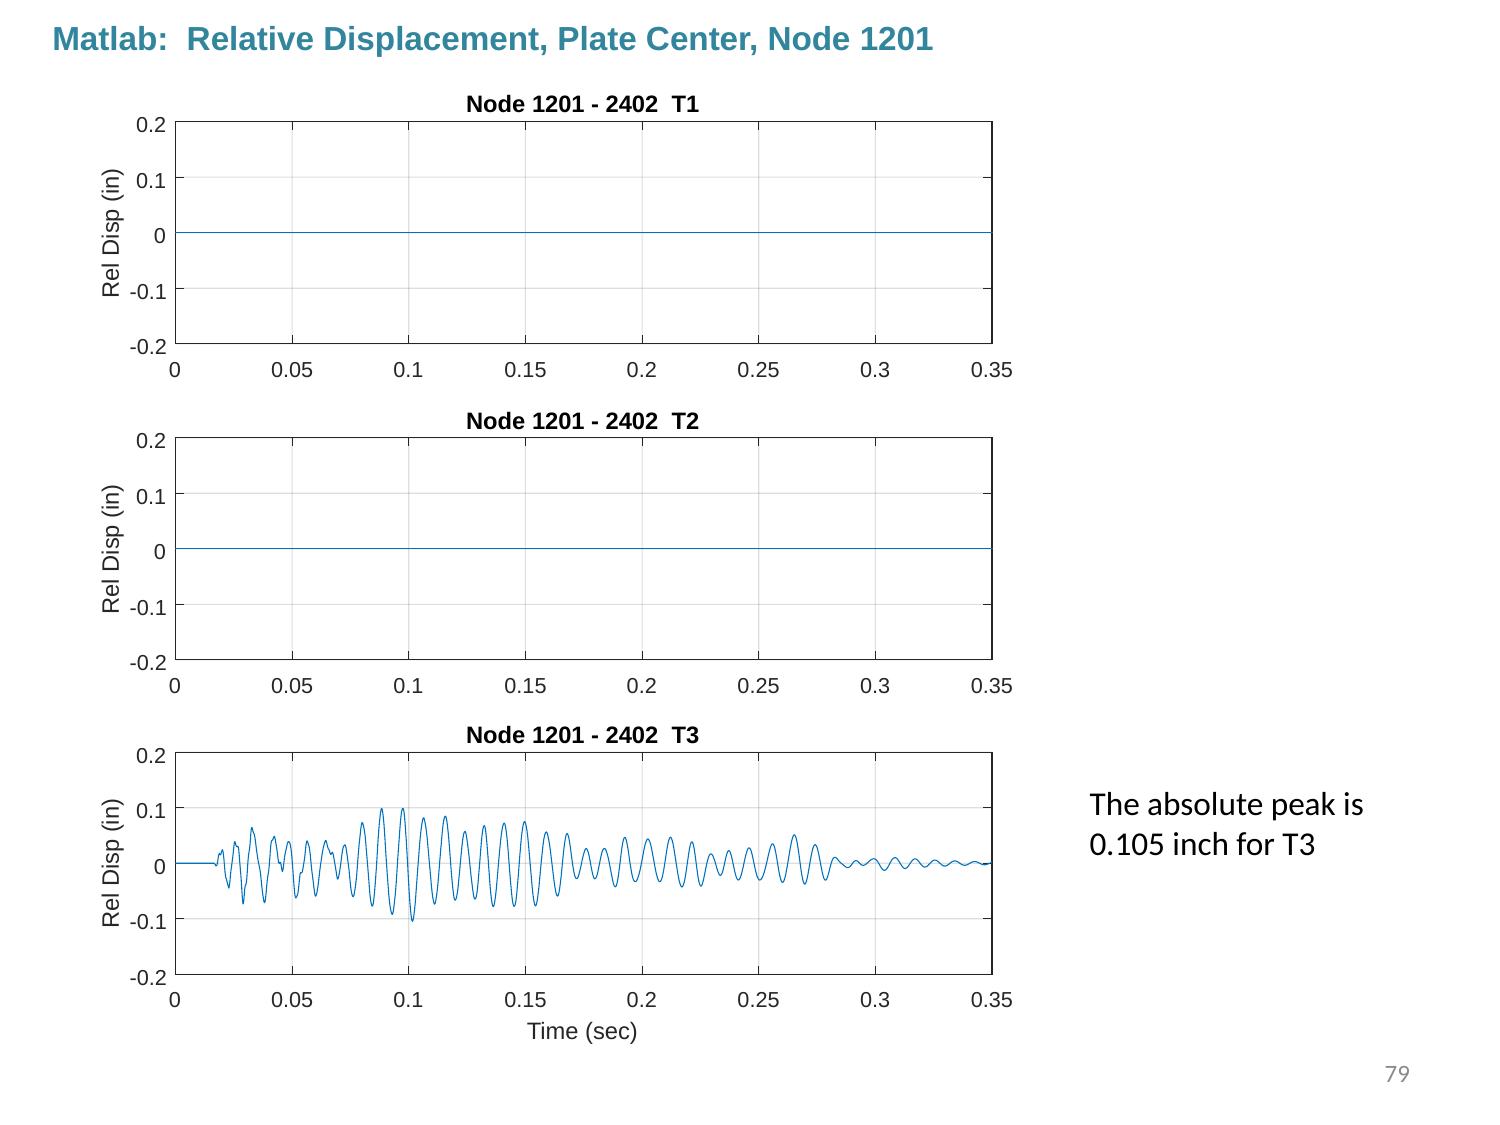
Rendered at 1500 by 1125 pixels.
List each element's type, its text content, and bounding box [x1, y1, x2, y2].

text_box The absolute peak is 0.105 inch for T3 [1096, 774, 1400, 870]
picture [37, 37, 1092, 1090]
text_box Matlab: Relative Displacement, Plate Center, Node 1201 [37, 9, 1275, 65]
slide_number 79 [1074, 1042, 1425, 1103]
